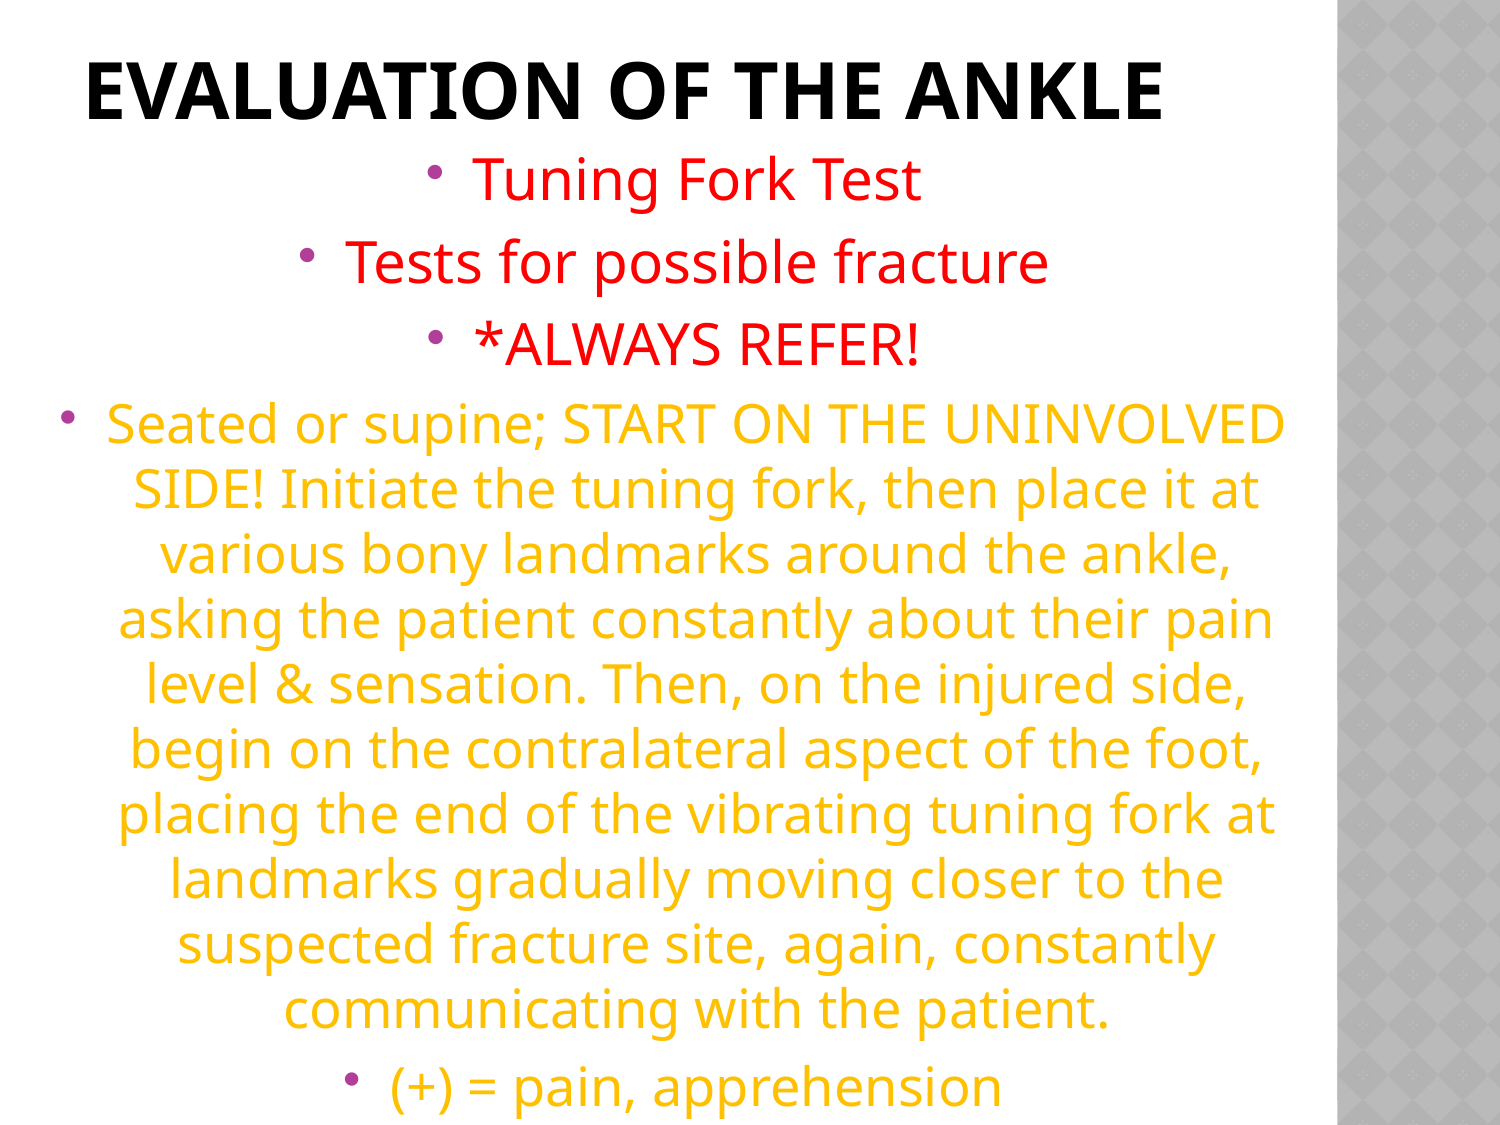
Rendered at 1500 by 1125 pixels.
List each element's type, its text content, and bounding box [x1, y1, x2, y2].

list Tuning Fork Test Tests for possible fracture *ALWAYS REFER! Seated or supine; START ON THE UNINVOLVED SIDE! Initiate the tuning fork, then place it at various bony landmarks around the ankle, asking the patient constantly about their pain level & sensation. Then, on the injured side, begin on the contralateral aspect of the foot, placing the end of the vibrating tuning fork at landmarks gradually moving closer to the suspected fracture site, again, constantly communicating with the patient. (+) = pain, apprehension [12, 135, 1338, 1059]
title Evaluation of the Ankle [75, 12, 1263, 135]
